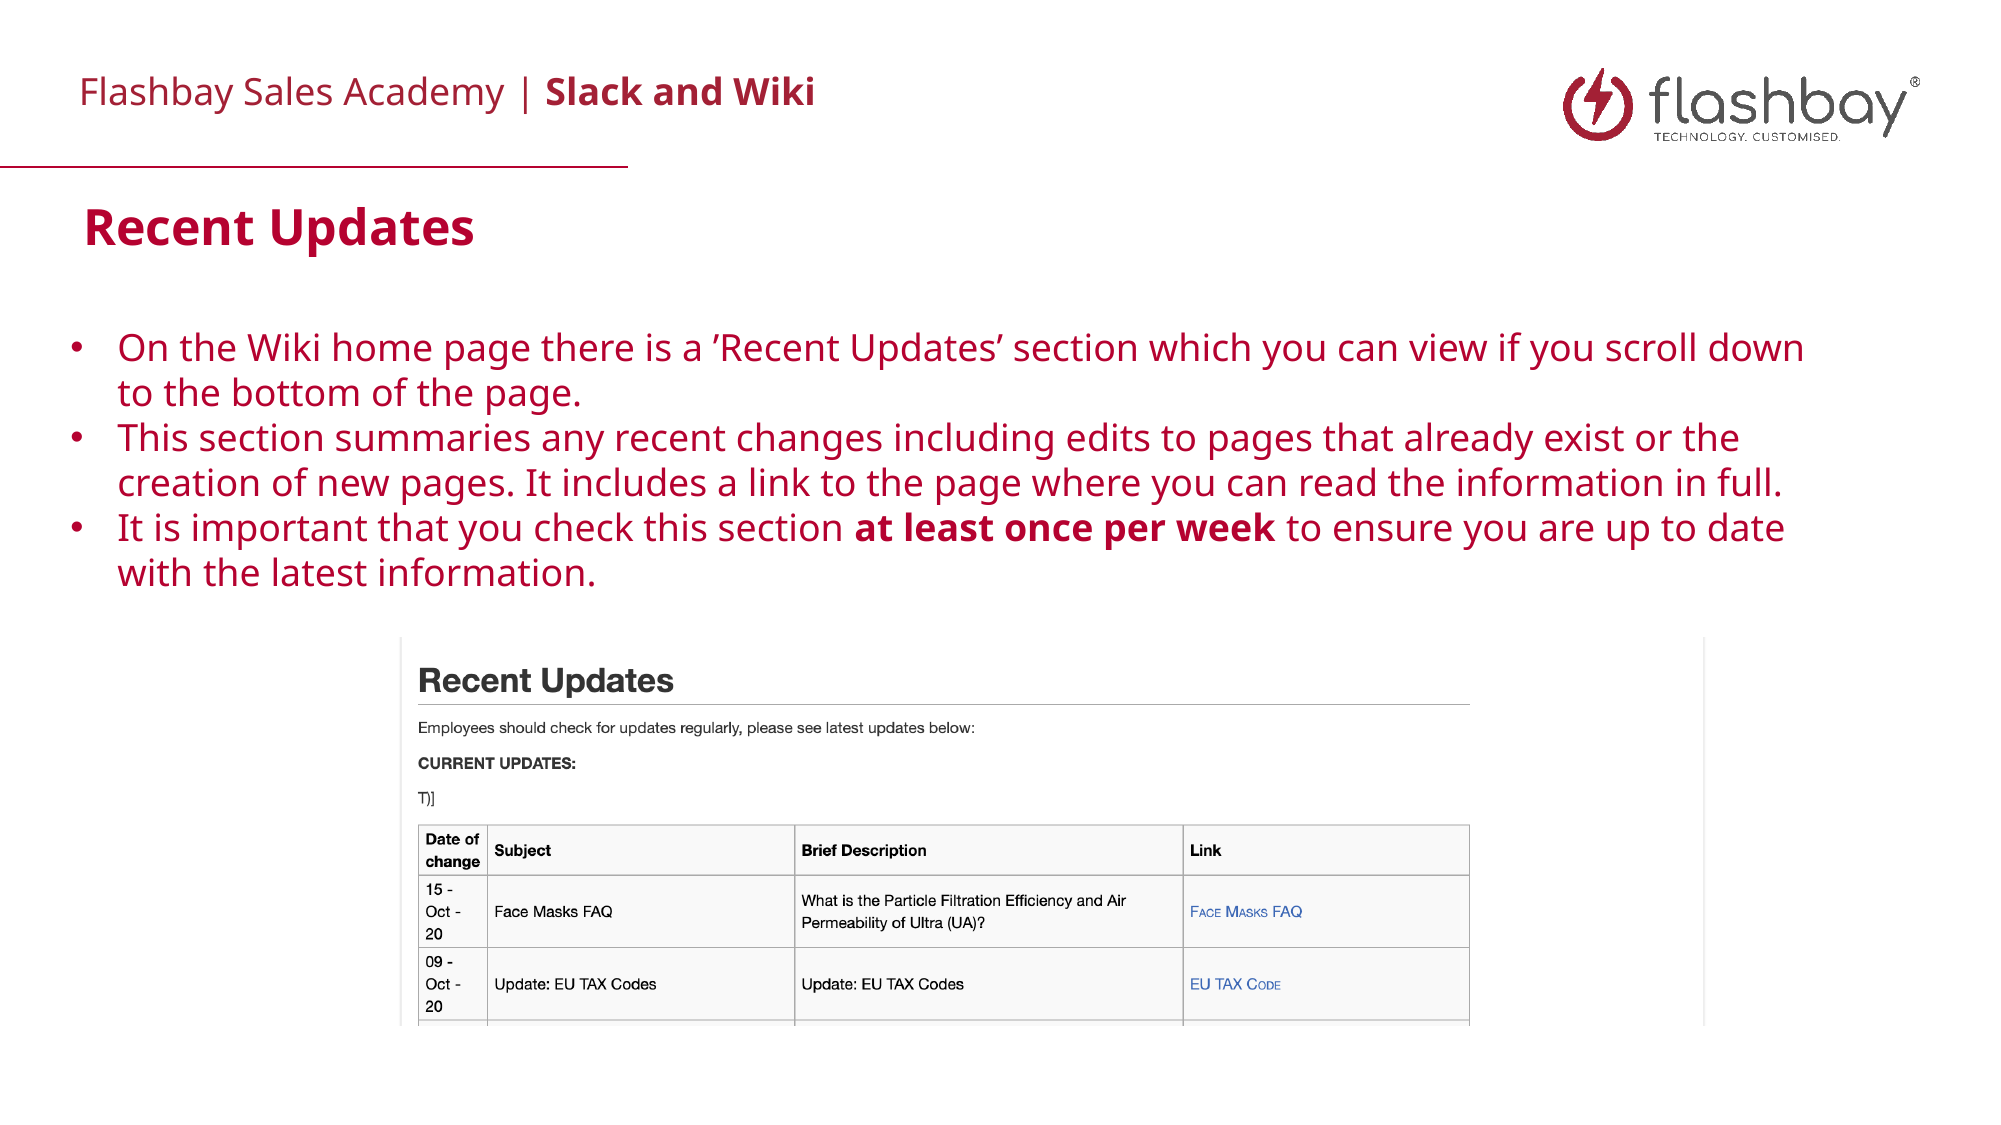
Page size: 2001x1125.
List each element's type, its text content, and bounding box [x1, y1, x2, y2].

picture [1563, 68, 1920, 141]
text_box On the Wiki home page there is a ’Recent Updates’ section which you can view if you scroll down to the bottom of the page. This section summaries any recent changes including edits to pages that already exist or the creation of new pages. It includes a link to the page where you can read the information in full. It is important that you check this section at least once per week to ensure you are up to date with the latest information. [55, 316, 1840, 827]
text_box Recent Updates [68, 187, 1840, 263]
picture [390, 637, 1720, 1026]
